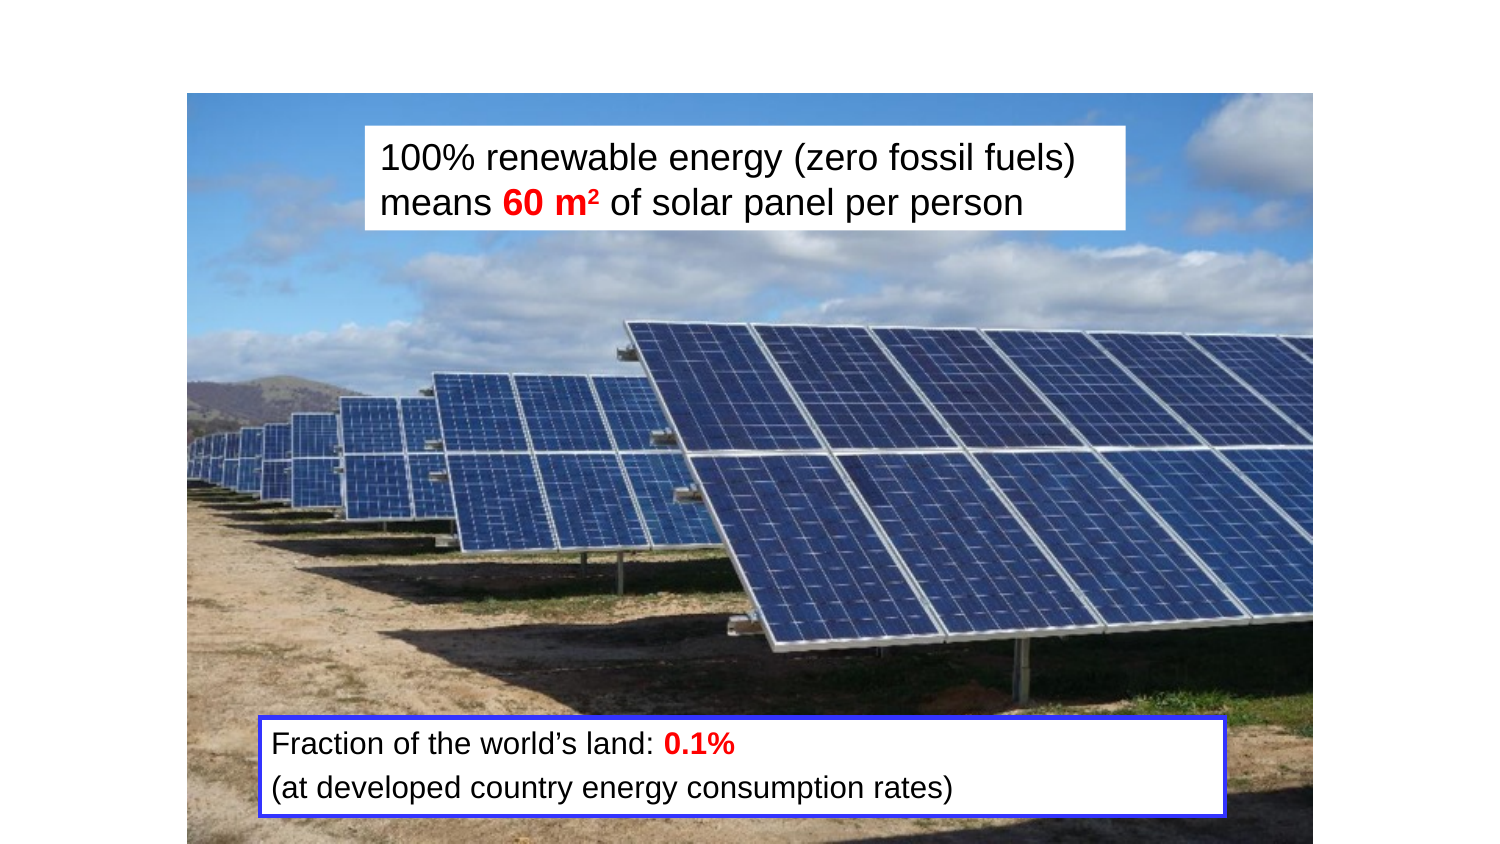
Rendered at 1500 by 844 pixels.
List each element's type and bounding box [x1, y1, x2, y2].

list [187, 93, 1313, 844]
